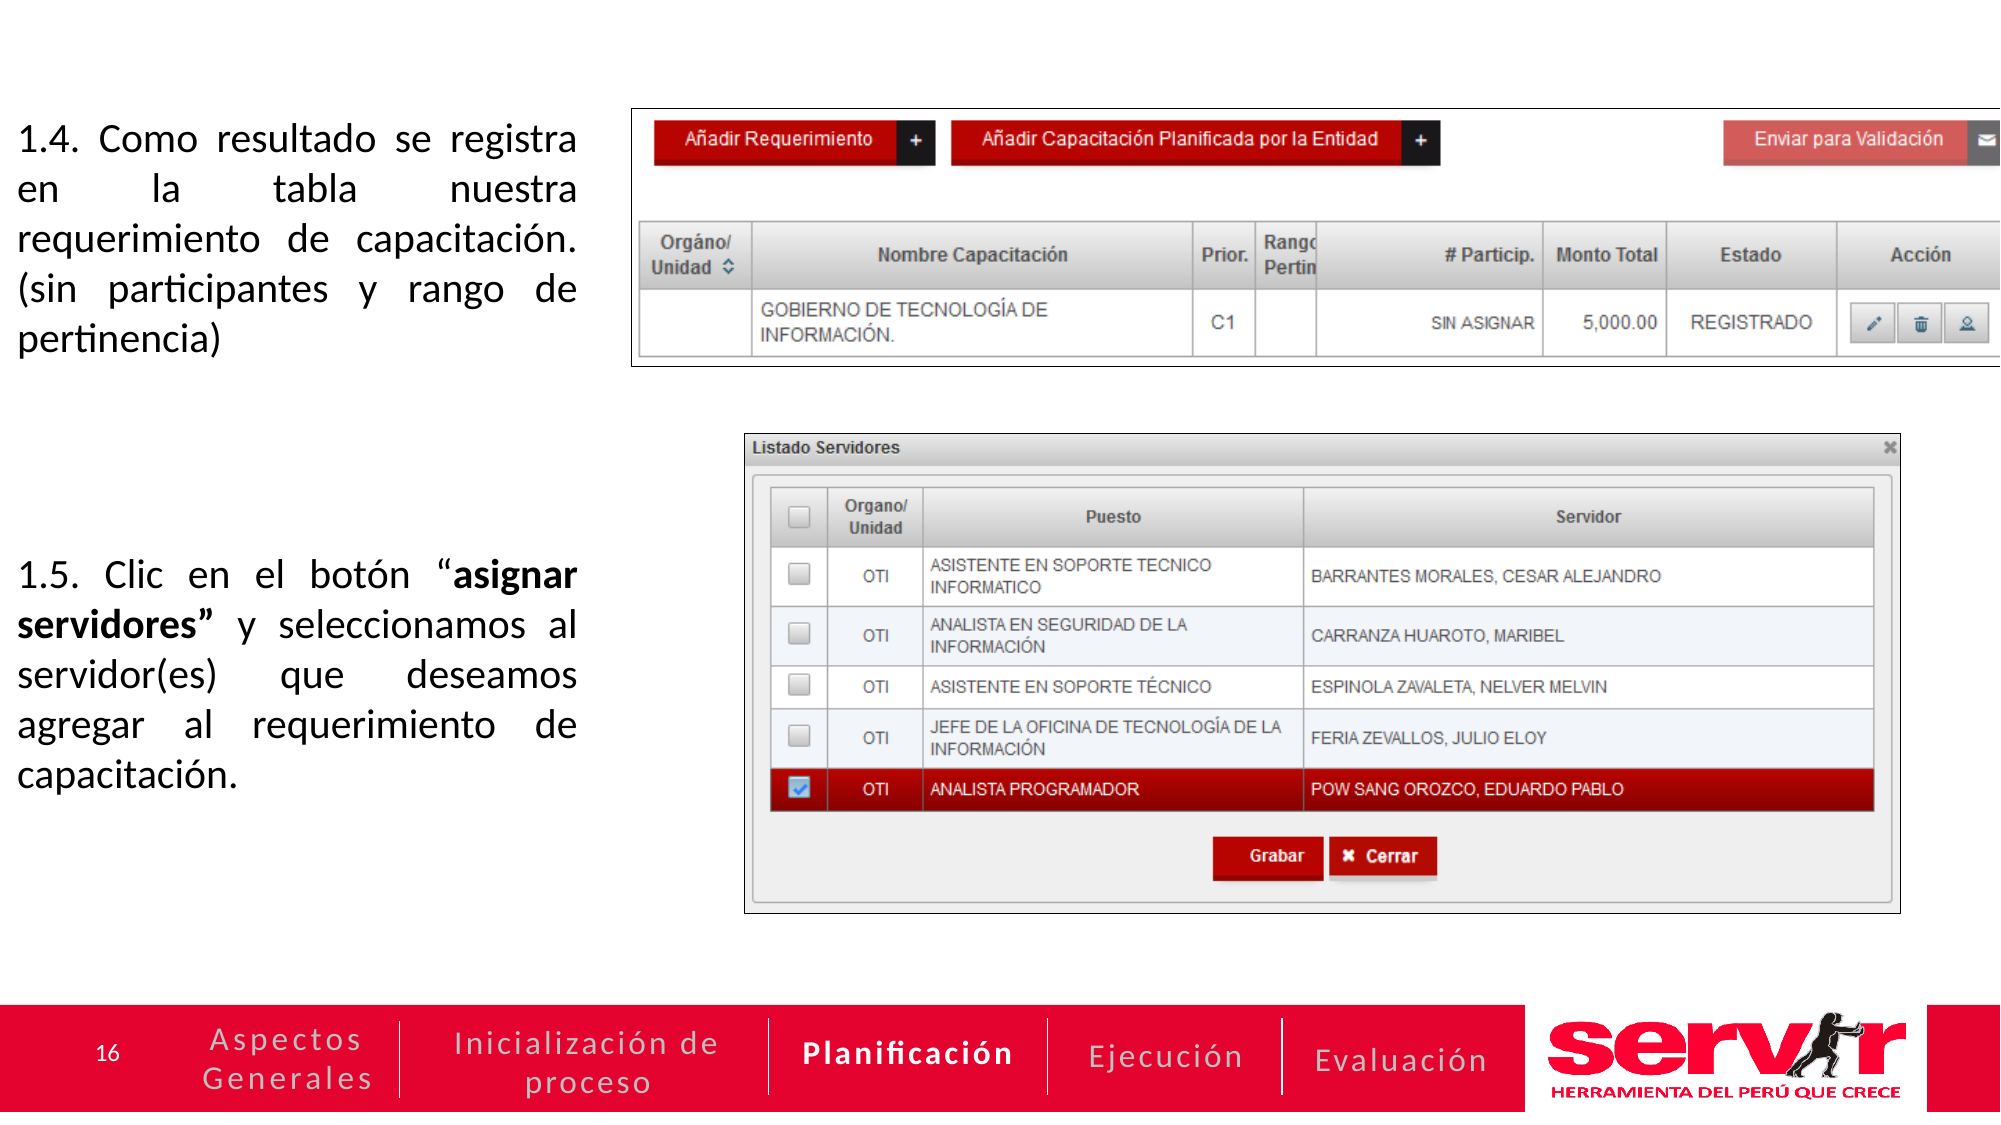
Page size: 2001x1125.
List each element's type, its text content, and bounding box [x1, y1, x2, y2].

picture [743, 433, 1901, 914]
text_box Inicialización de proceso [403, 1013, 772, 1108]
picture [1490, 972, 1968, 1125]
text_box Ejecución [1073, 1027, 1258, 1082]
text_box 1.4. Como resultado se registra en la tabla nuestra requerimiento de capacitación. (sin participantes y rango de pertinencia) [2, 103, 593, 369]
text_box Aspectos Generales [174, 1009, 400, 1104]
picture [631, 108, 2000, 367]
text_box Planificación [787, 1023, 1028, 1079]
text_box Evaluación [1299, 1030, 1502, 1085]
text_box 1.5. Clic en el botón “asignar servidores” y seleccionamos al servidor(es) que deseamos agregar al requerimiento de capacitación. [2, 539, 593, 805]
